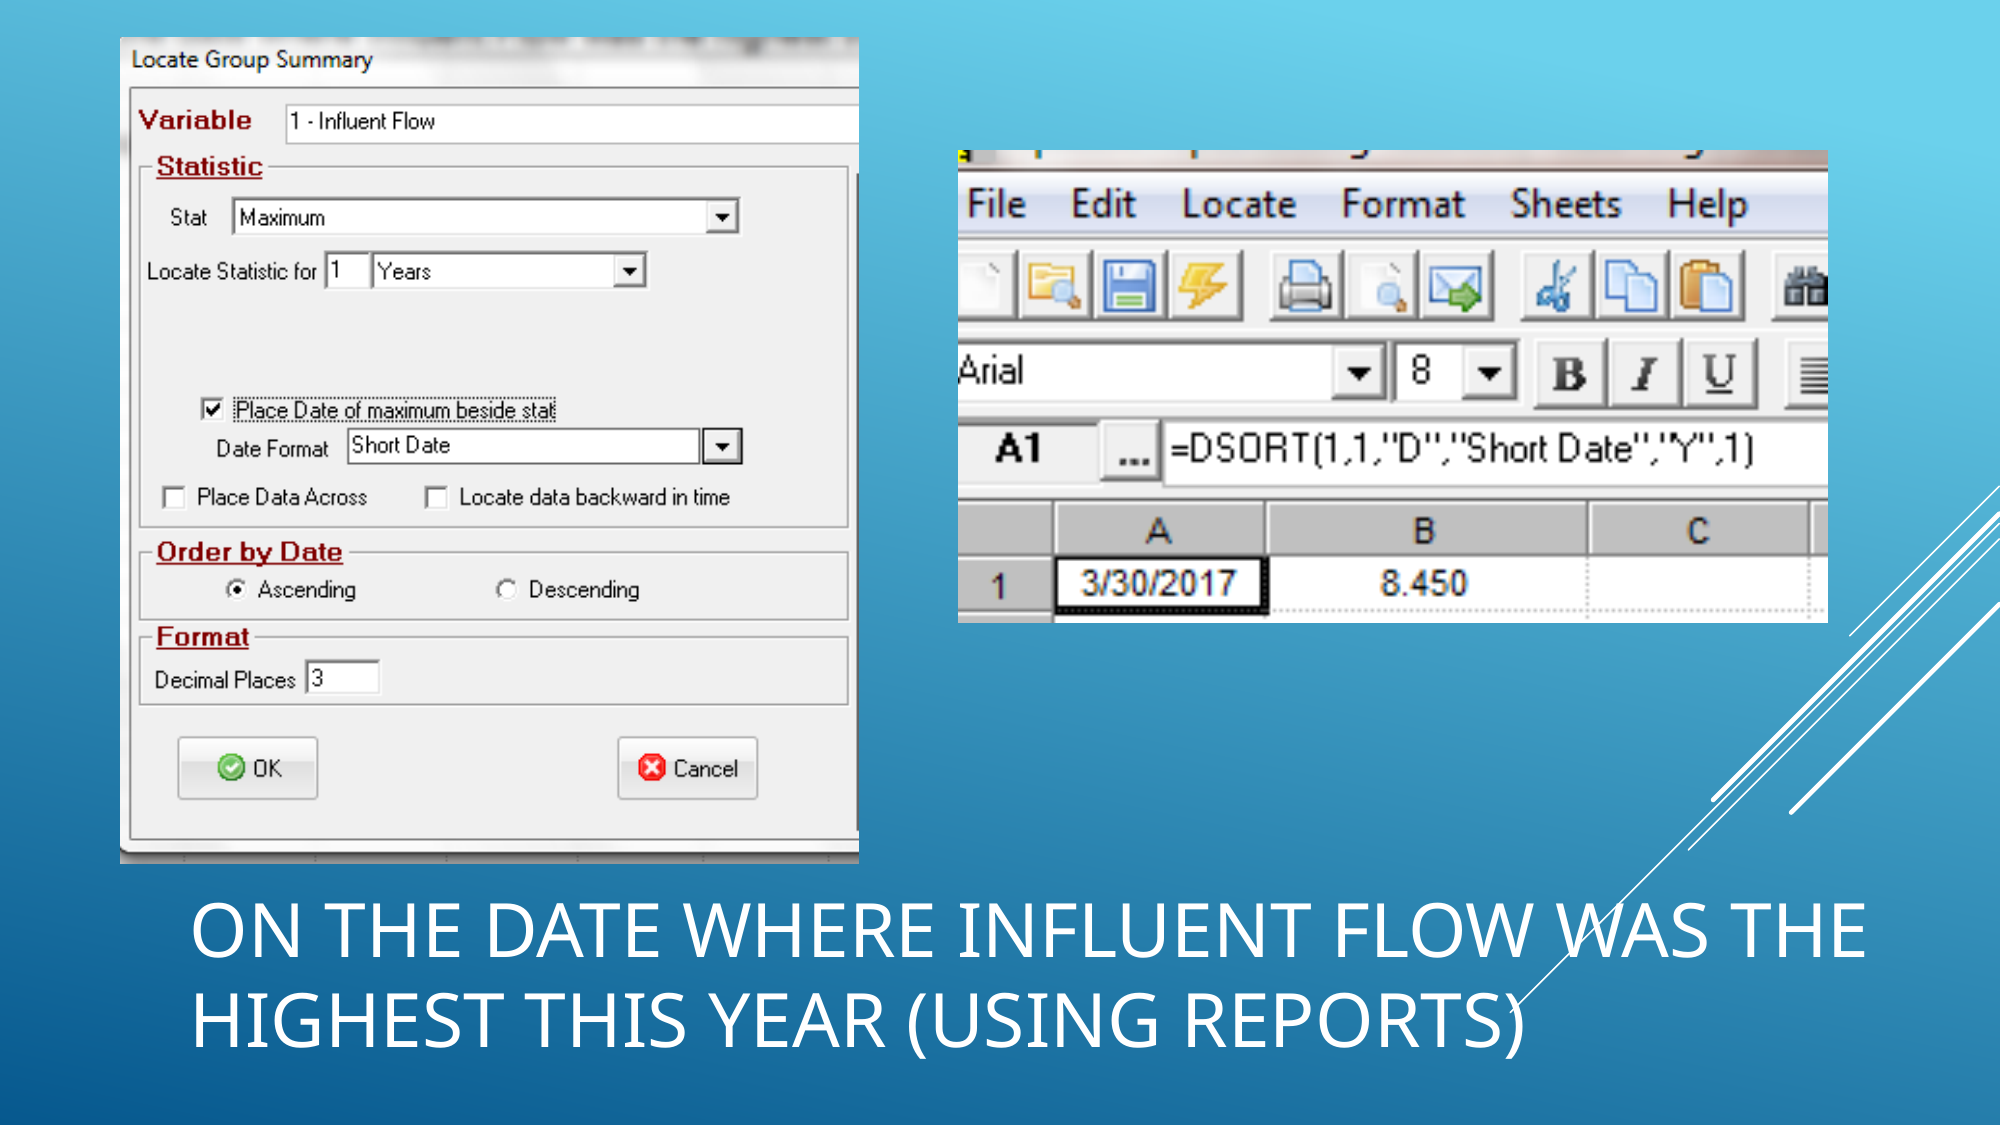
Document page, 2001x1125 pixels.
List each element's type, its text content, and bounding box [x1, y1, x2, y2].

picture [957, 150, 1828, 624]
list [120, 37, 859, 864]
title On the date where influent flow was the highest this year (Using Reports) [174, 848, 1905, 1097]
